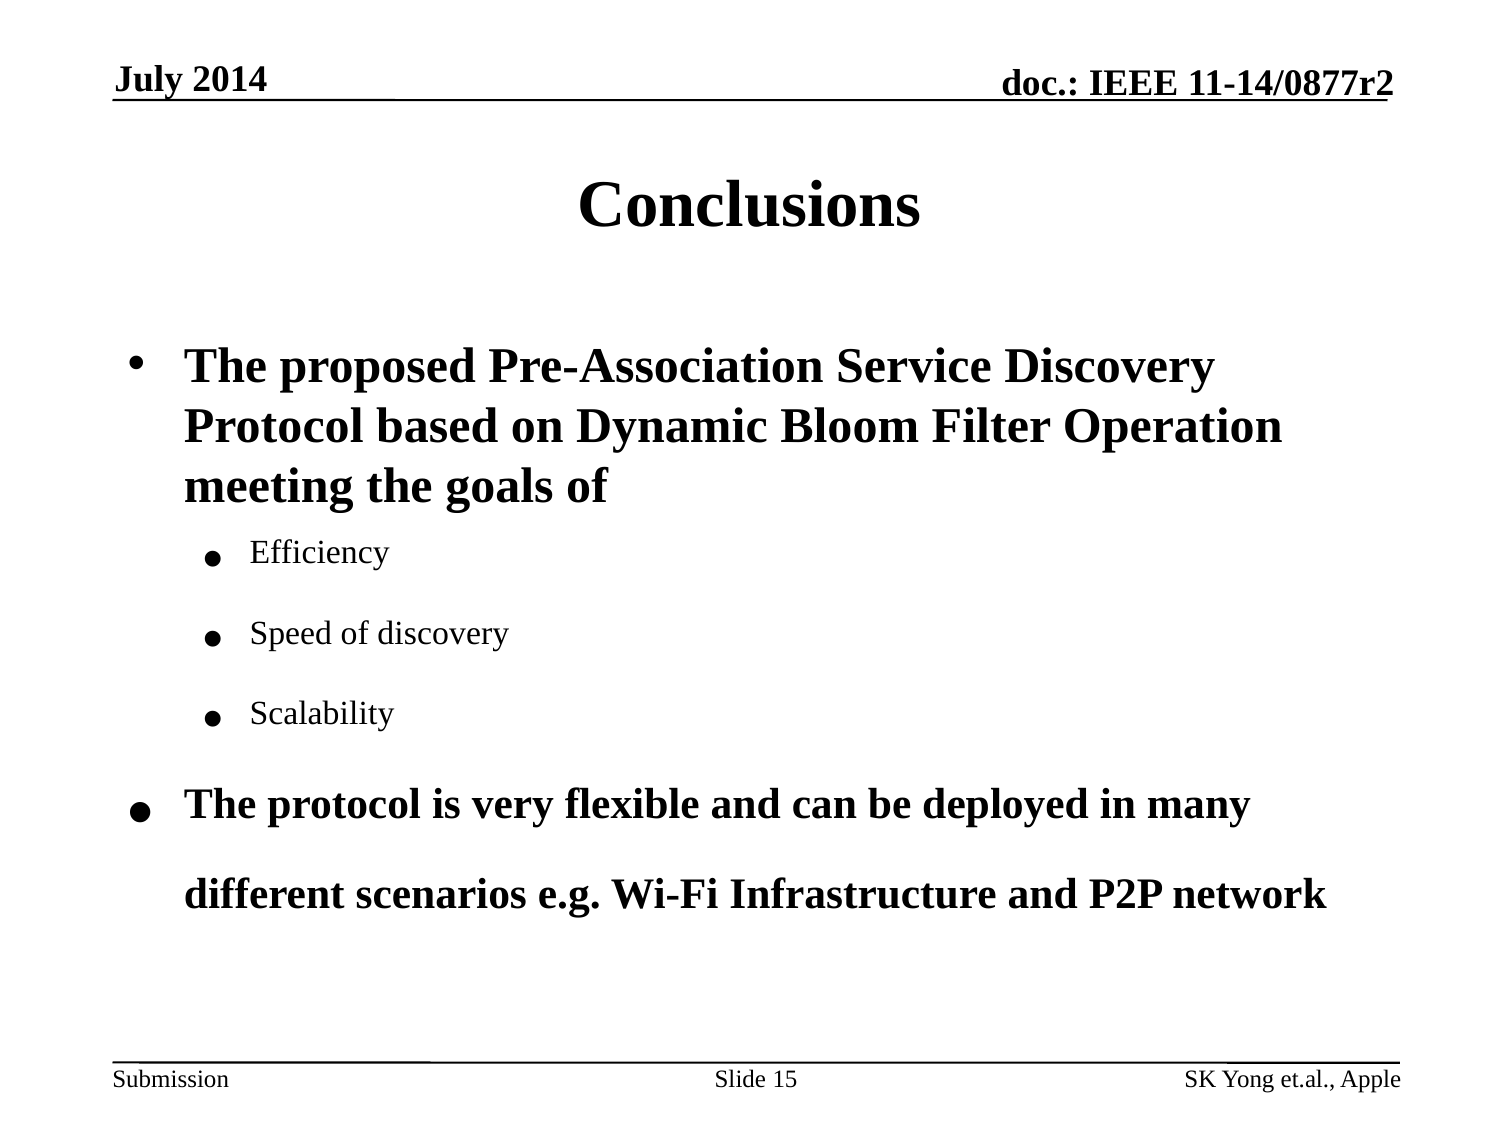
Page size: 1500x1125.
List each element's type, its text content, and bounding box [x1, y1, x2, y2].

slide_number Slide 15 [712, 1061, 800, 1123]
title Conclusions [112, 112, 1388, 288]
footer SK Yong et.al., Apple [878, 1061, 1402, 1093]
list The proposed Pre-Association Service Discovery Protocol based on Dynamic Bloom Filter Operation meeting the goals of Efficiency Speed of discovery Scalability The protocol is very flexible and can be deployed in many different scenarios e.g. Wi-Fi Infrastructure and P2P network [112, 324, 1388, 1000]
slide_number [114, 54, 423, 100]
